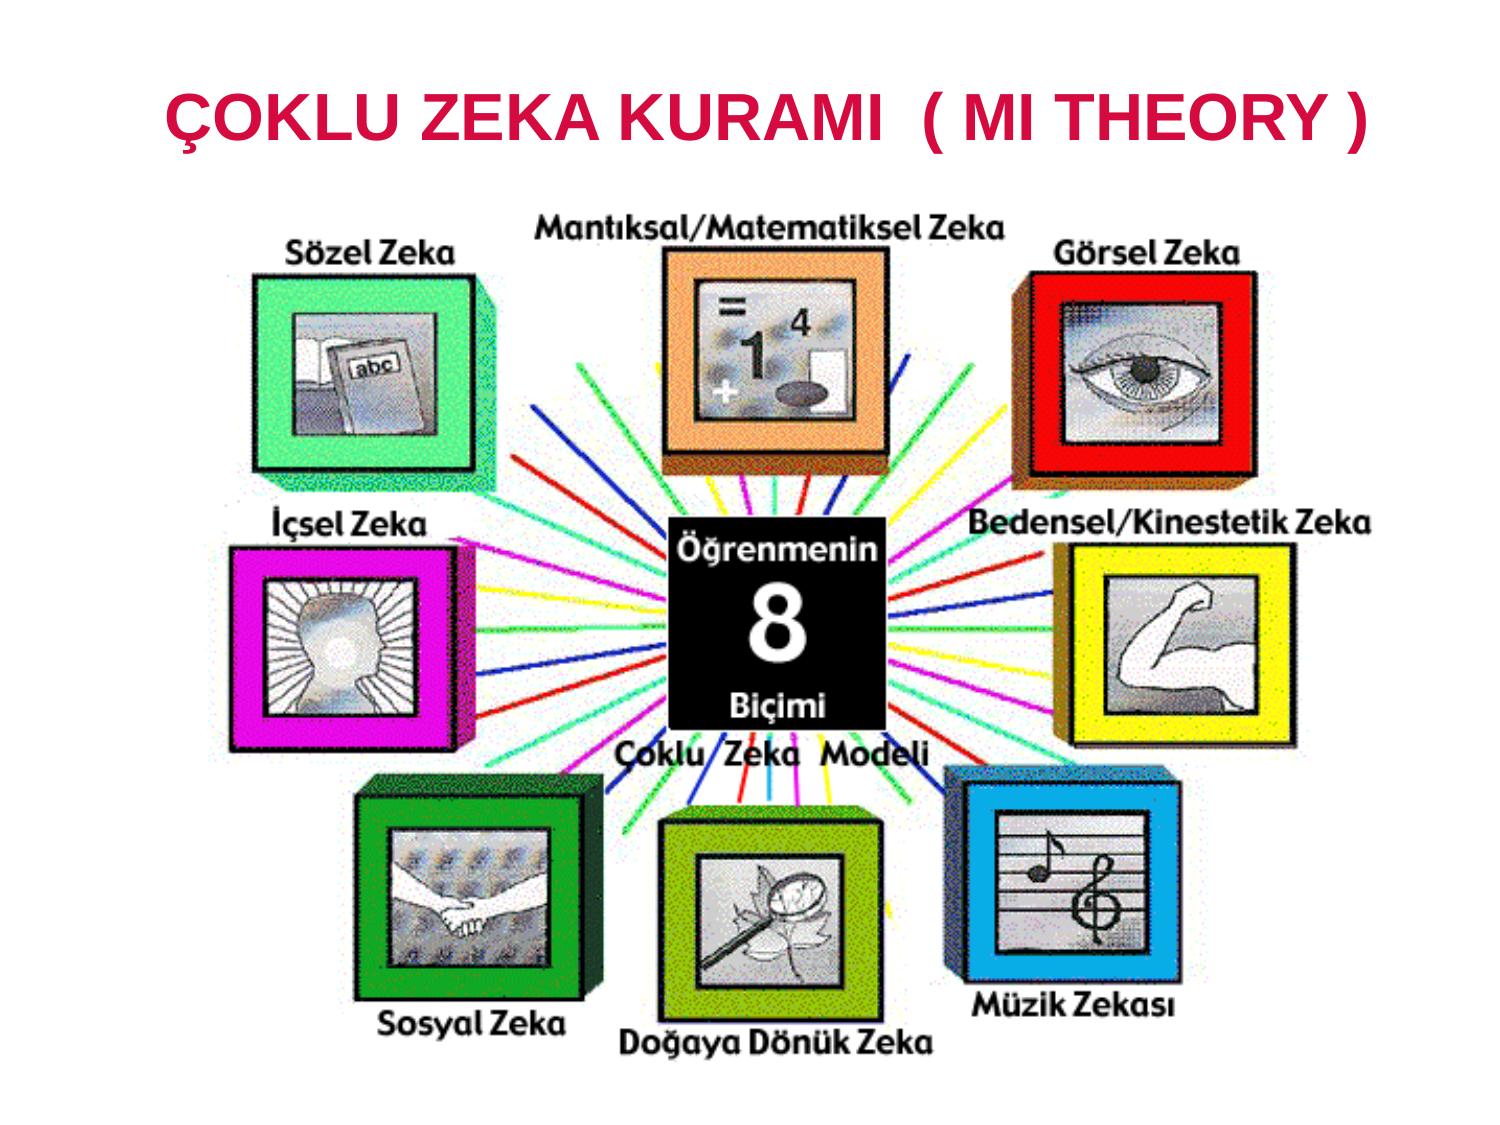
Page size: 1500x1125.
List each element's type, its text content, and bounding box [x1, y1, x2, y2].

picture [170, 196, 1376, 1069]
text_box ÇOKLU ZEKA KURAMI ( MI THEORY ) [135, 66, 1400, 161]
